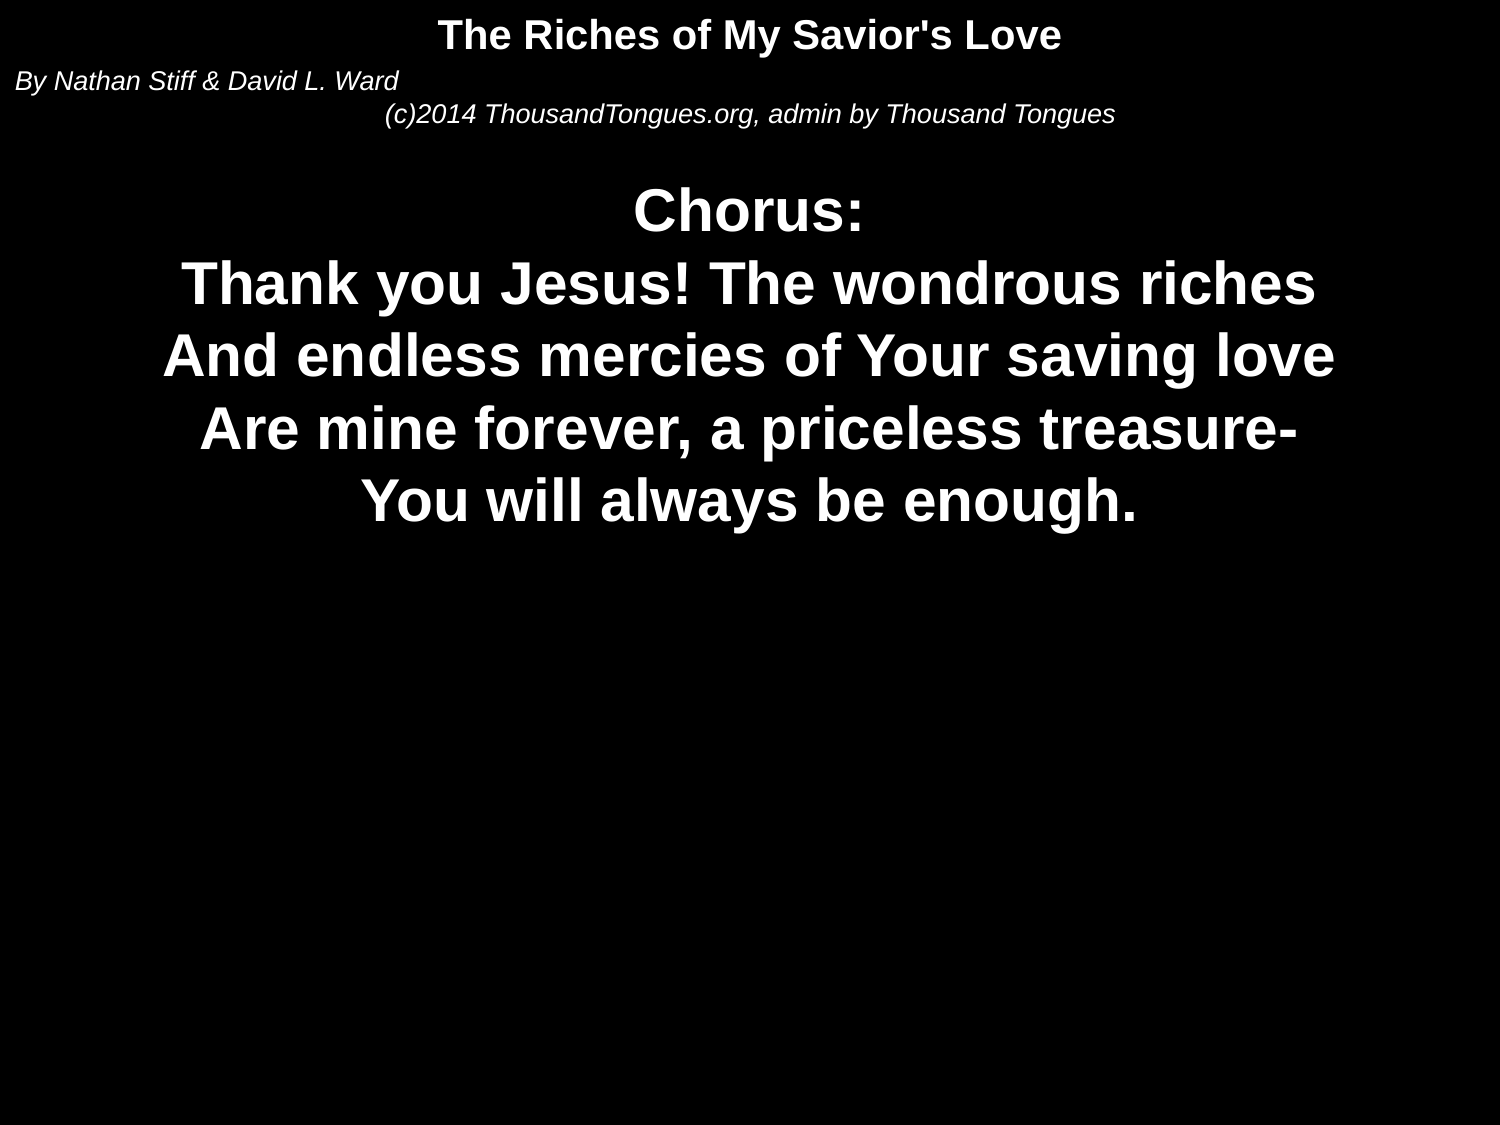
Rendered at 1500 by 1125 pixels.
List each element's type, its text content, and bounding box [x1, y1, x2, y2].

text_box By Nathan Stiff & David L. Ward (c)2014 ThousandTongues.org, admin by Thousand Tongues [0, 56, 1500, 136]
text_box Chorus: Thank you Jesus! The wondrous riches And endless mercies of Your saving love Are mine forever, a priceless treasure- You will always be enough. [0, 164, 1500, 587]
text_box The Riches of My Savior's Love [0, 0, 1500, 56]
